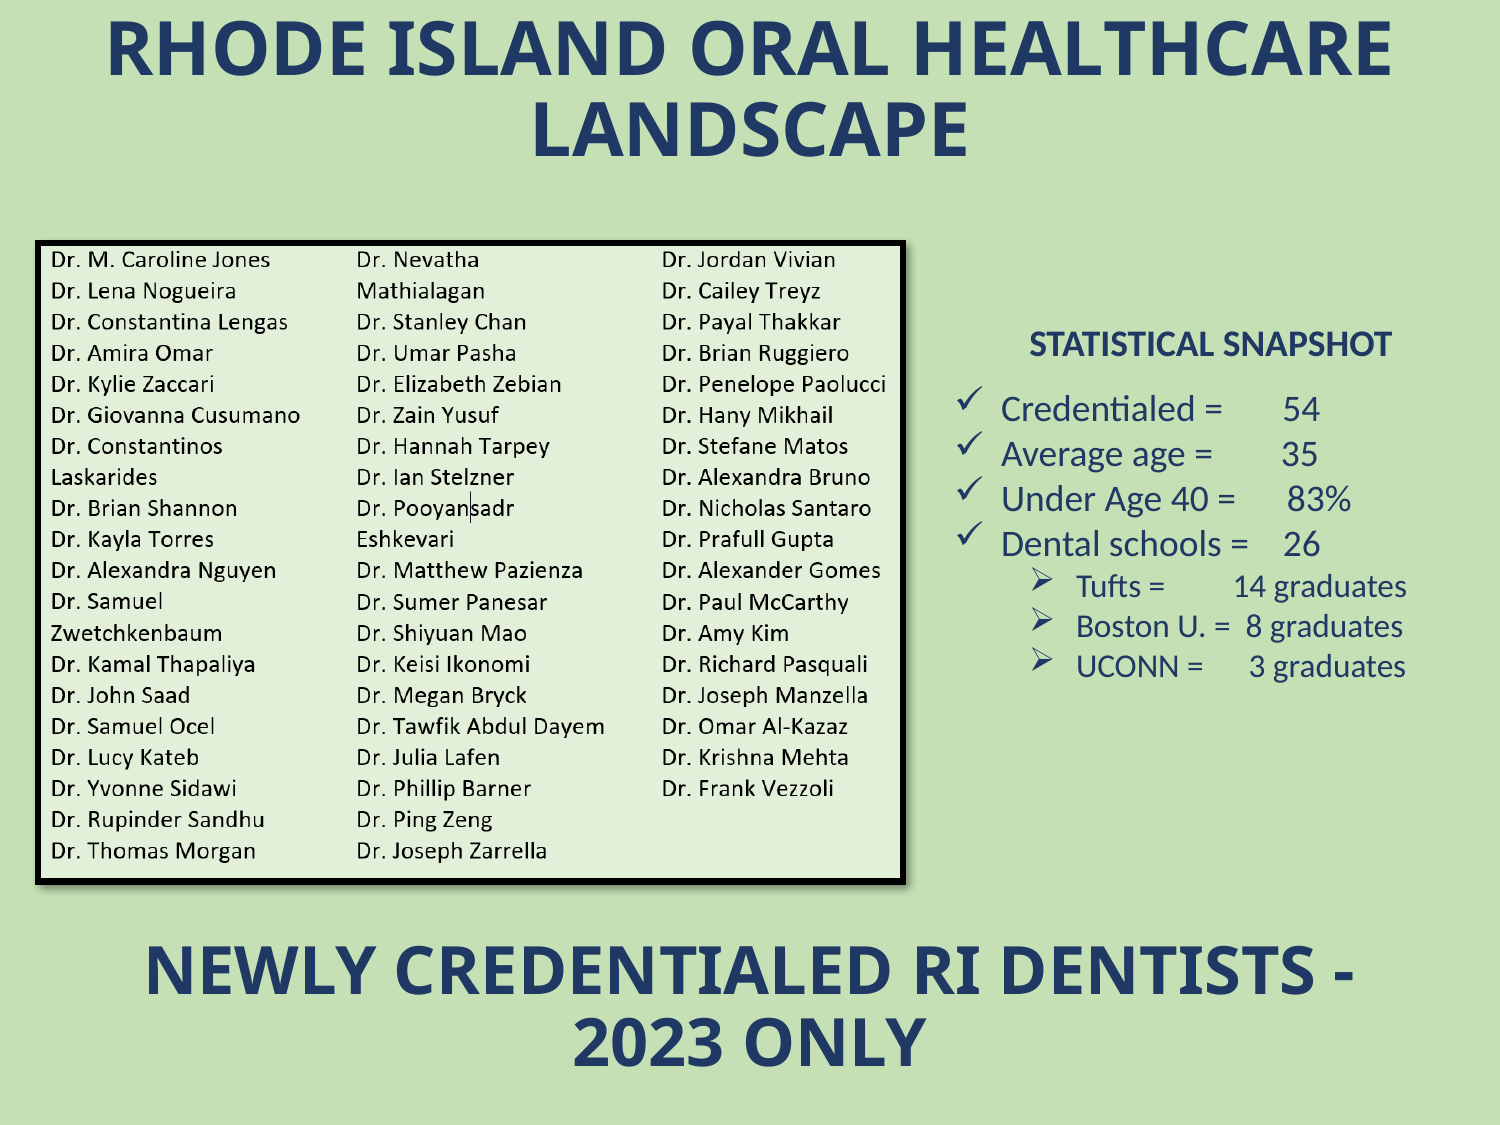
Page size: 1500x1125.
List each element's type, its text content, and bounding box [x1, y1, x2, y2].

picture [41, 246, 900, 879]
text_box STATISTICAL SNAPSHOT Credentialed = 54 Average age = 35 Under Age 40 = 83% Dental schools = 26 Tufts = 14 graduates Boston U. = 8 graduates UCONN = 3 graduates [939, 311, 1483, 737]
text_box NEWLY CREDENTIALED RI DENTISTS - 2023 ONLY [83, 933, 1417, 1084]
title RHODE ISLAND ORAL HEALTHCARE LANDSCAPE [25, 16, 1475, 167]
